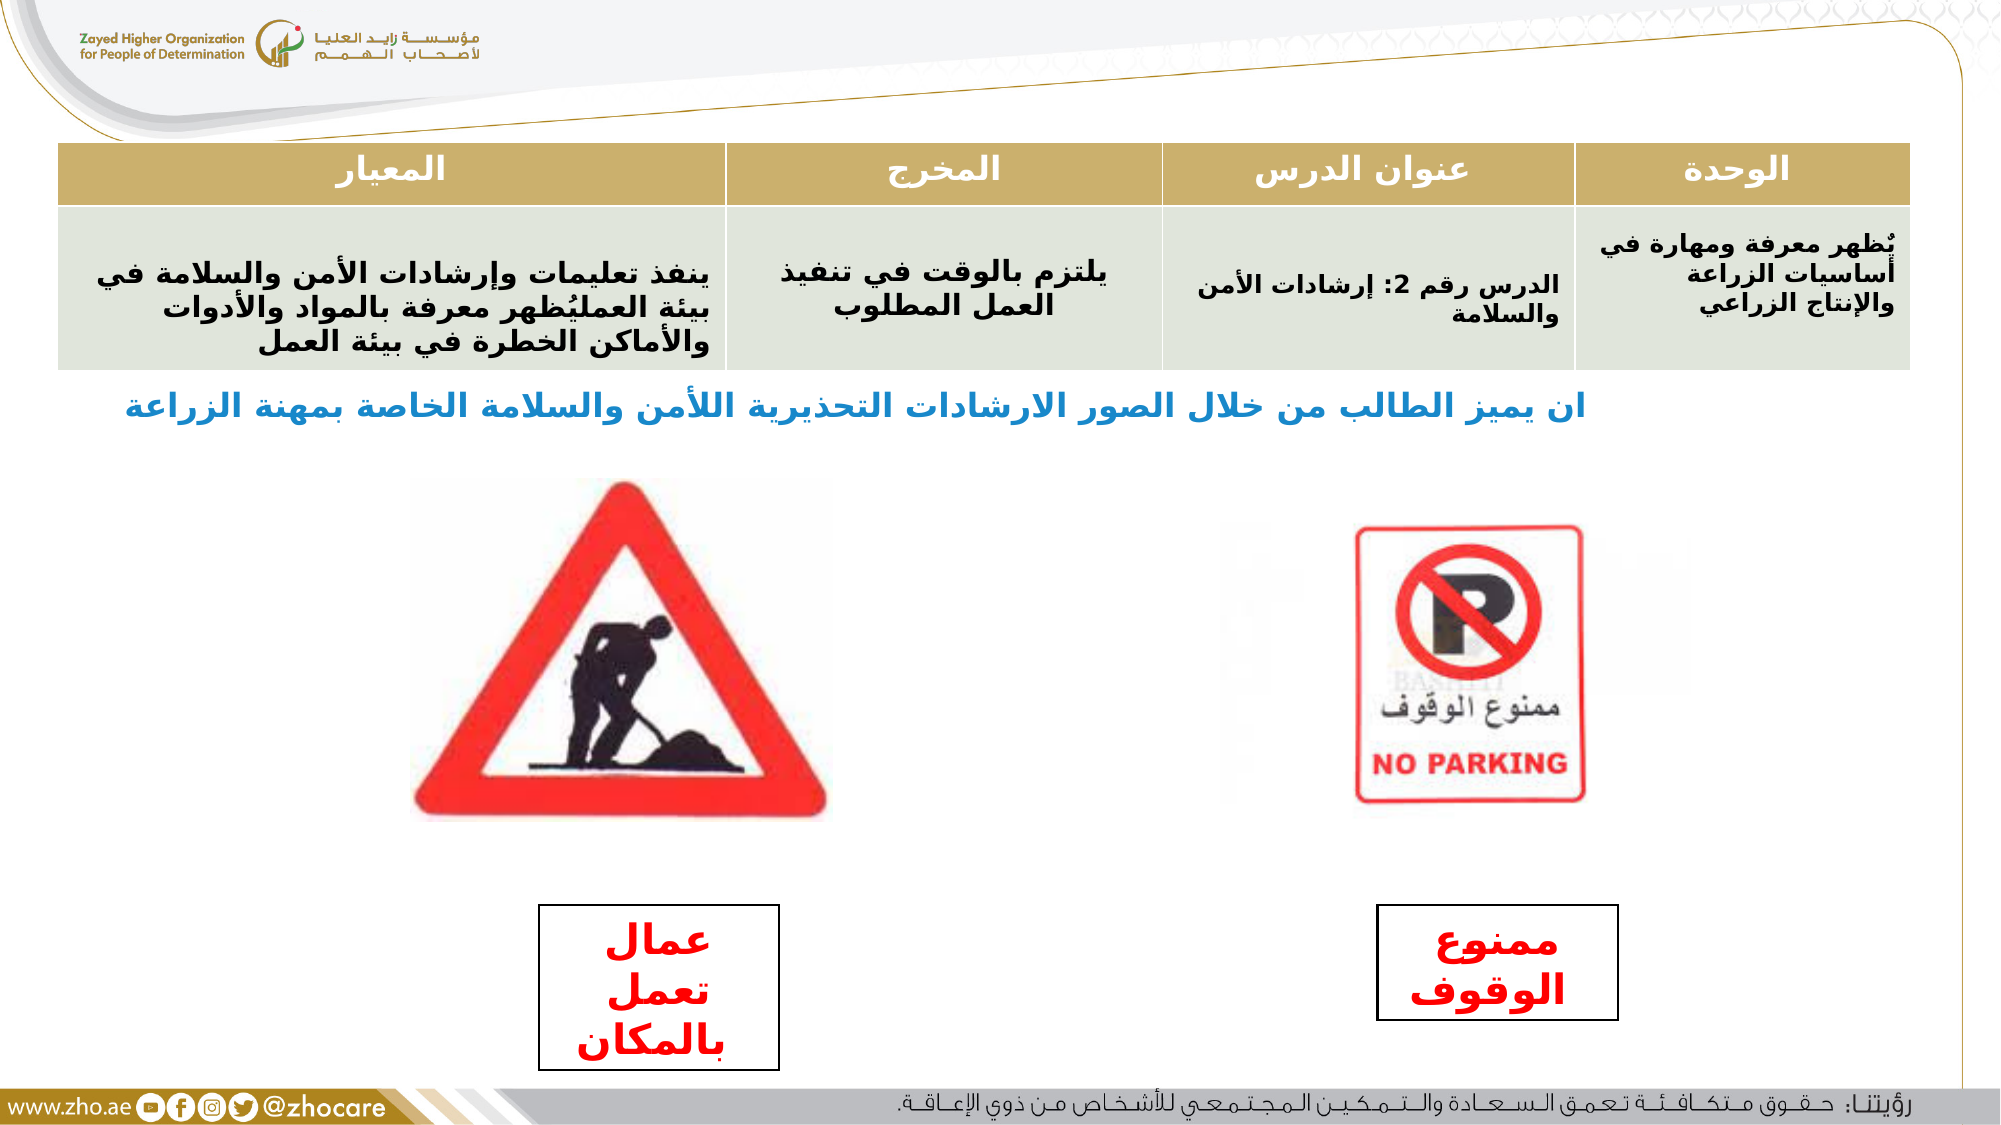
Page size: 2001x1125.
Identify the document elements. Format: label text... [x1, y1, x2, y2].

text_box ان يميز الطالب من خلال الصور الارشادات التحذيرية اللأمن والسلامة الخاصة بمهنة الزراعة [56, 377, 1604, 432]
table_cell يٌظهر معرفة ومهارة في أساسيات الزراعة والإنتاج الزراعي [1576, 207, 1910, 370]
table_header المخرج [727, 143, 1162, 205]
table_cell الدرس رقم 2: إرشادات الأمن والسلامة [1163, 207, 1574, 370]
text_box ممنوع الوقوف [1377, 905, 1618, 1021]
picture [0, 0, 2001, 1125]
table_cell يلتزم بالوقت في تنفيذ العمل المطلوب [727, 207, 1162, 370]
text_box عمال تعمل بالمكان [538, 905, 780, 1071]
table_header عنوان الدرس [1163, 143, 1574, 205]
table_cell ينفذ تعليمات وإرشادات الأمن والسلامة في بيئة العمليُظهر معرفة بالمواد والأدوات والأماكن الخطرة في بيئة العمل [58, 207, 725, 370]
table_header الوحدة [1576, 143, 1910, 205]
table_header المعيار [58, 143, 725, 205]
